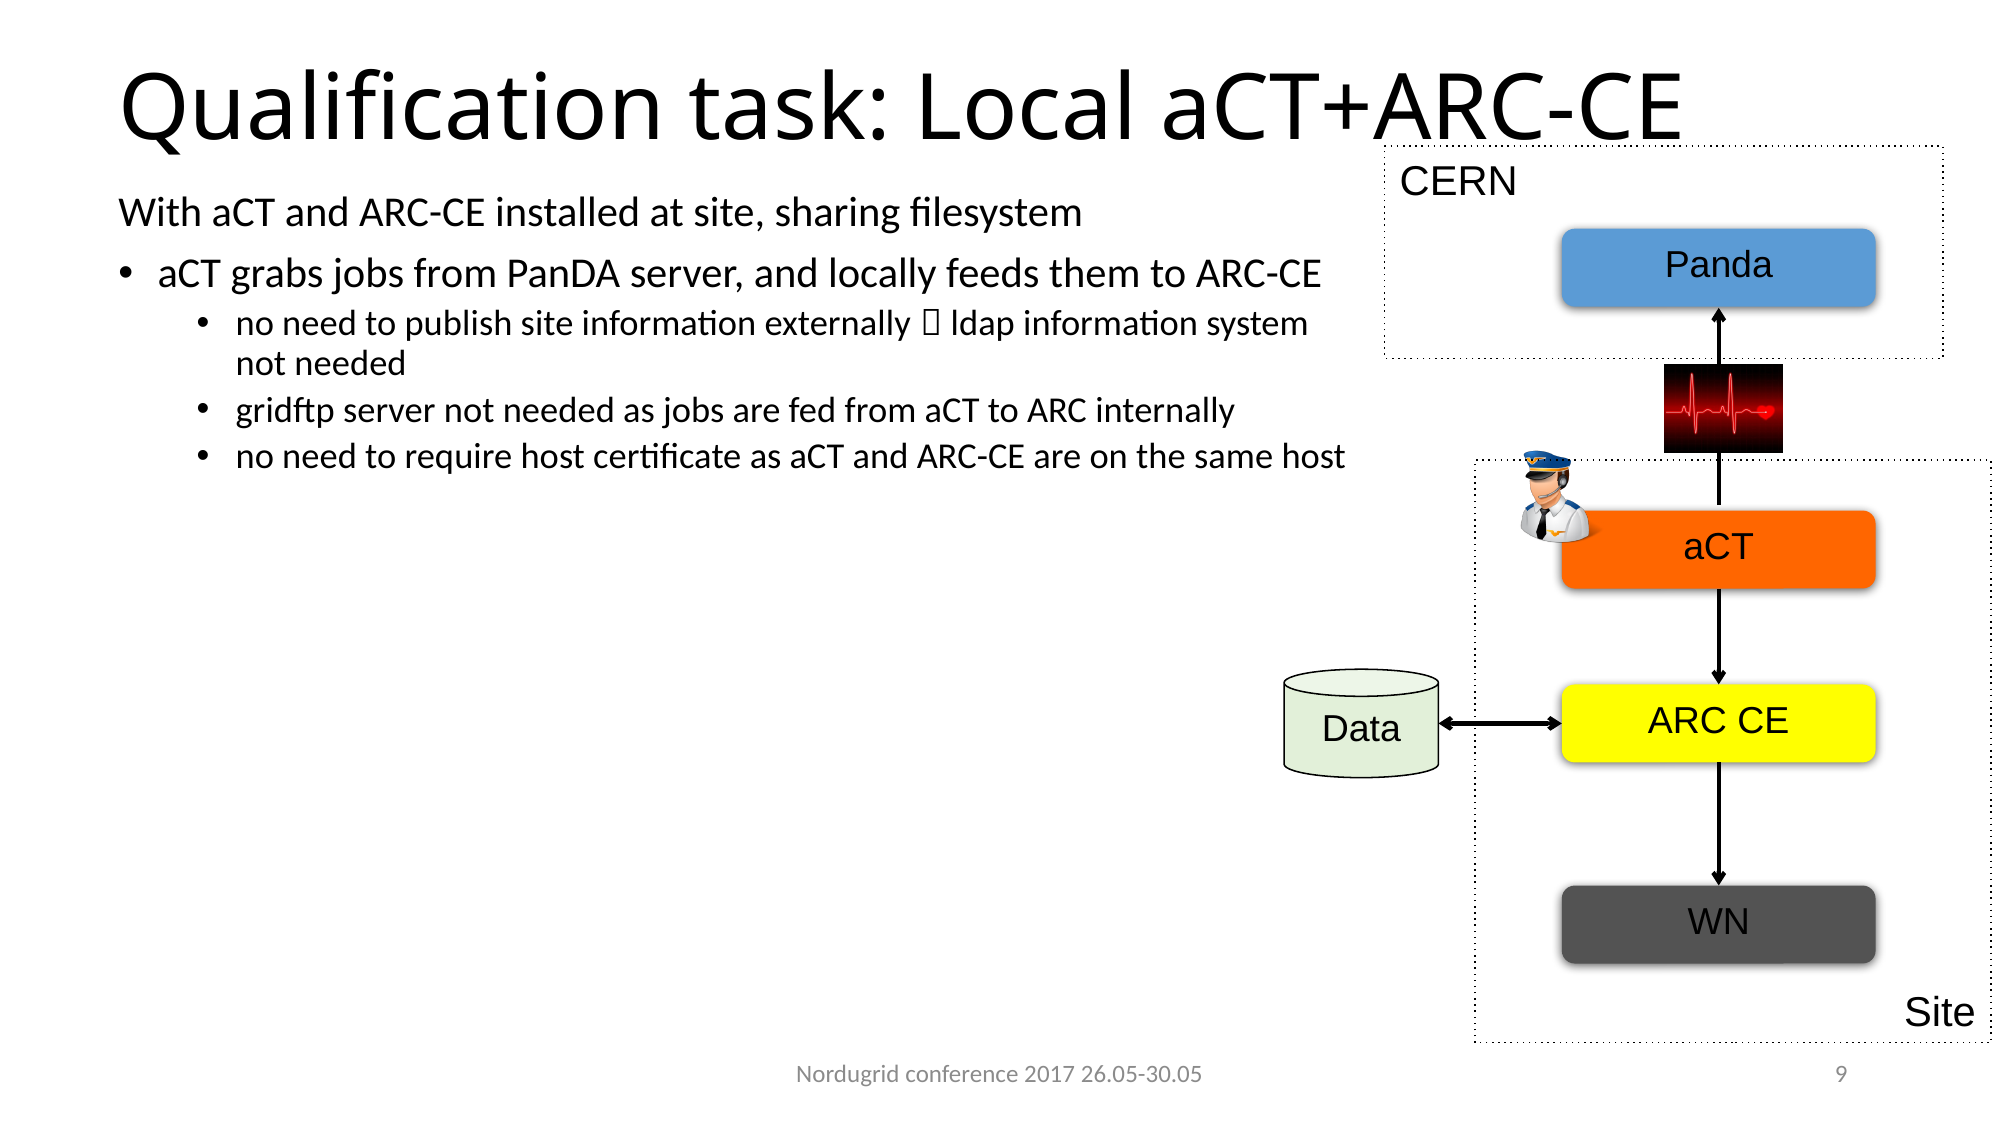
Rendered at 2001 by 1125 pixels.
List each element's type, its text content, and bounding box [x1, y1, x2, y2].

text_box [1284, 146, 1991, 1043]
list With aCT and ARC-CE installed at site, sharing filesystem aCT grabs jobs from PanDA server, and locally feeds them to ARC-CE no need to publish site information externally  ldap information system not needed gridftp server not needed as jobs are fed from aCT to ARC internally no need to require host certificate as aCT and ARC-CE are on the same host [103, 182, 1284, 493]
title Qualification task: Local aCT+ARC-CE [103, 1, 1829, 182]
slide_number 8 [1412, 1043, 1863, 1103]
footer Nordugrid conference 2017 26.05-30.05 [662, 1042, 1338, 1103]
